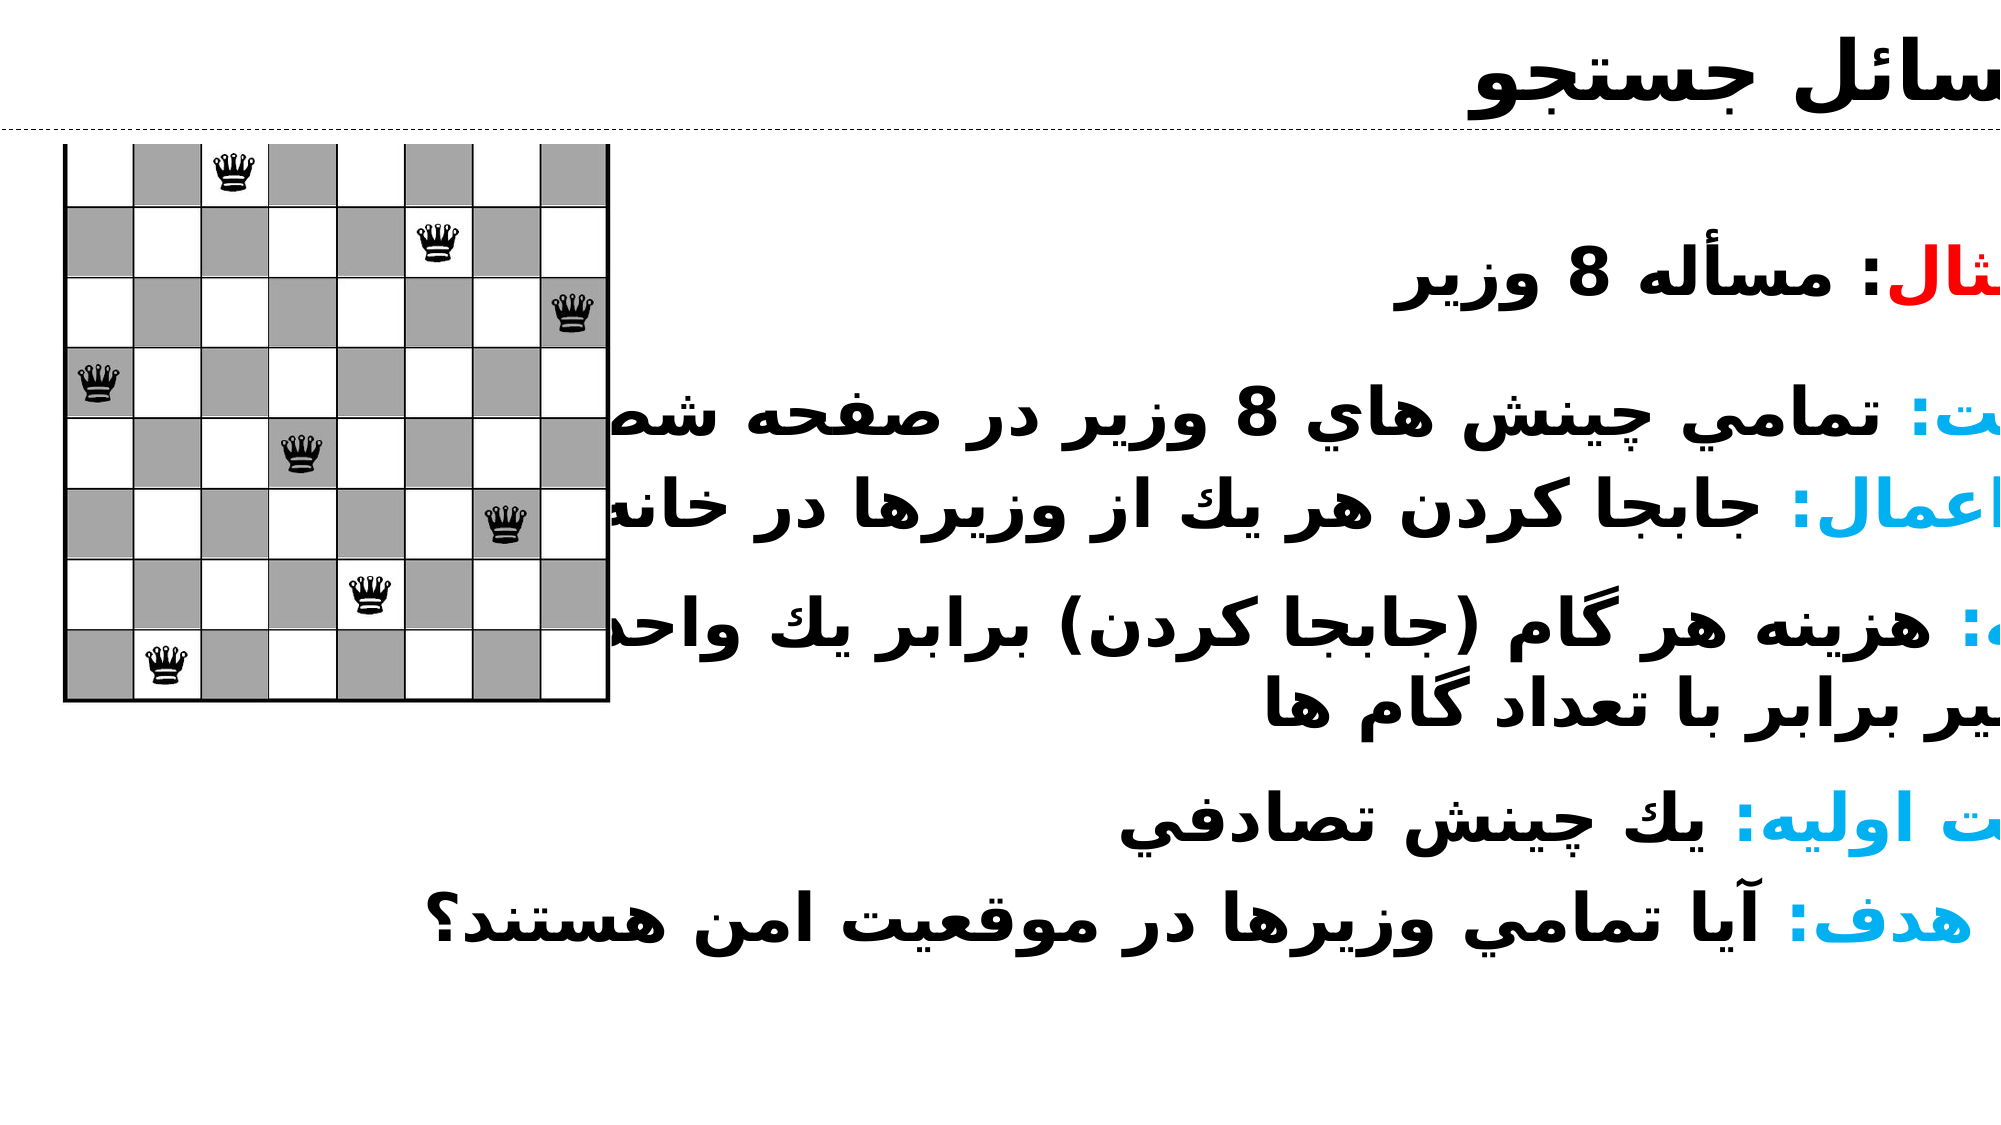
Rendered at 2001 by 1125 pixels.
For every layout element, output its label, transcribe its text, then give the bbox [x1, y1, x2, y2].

text_box تابع هزينه: هزينه هر گام (جابجا كردن) برابر يك واحد و هزينه مسير برابر با تعداد گام ها [490, 572, 2000, 748]
text_box مسائل جستجو [1456, 9, 2000, 125]
text_box فضاي حالت: تمامي چينش هاي 8 وزير در صفحه شطرنج [612, 361, 2000, 453]
text_box مثال: مسأله 8 وزير [1381, 221, 2000, 316]
text_box تابع بعدي و اعمال: جابجا كردن هر يك از وزيرها در خانه هاي شطرنج [612, 453, 2000, 548]
picture [56, 144, 612, 706]
text_box حالت اوليه: يك چينش تصادفي [1102, 767, 2000, 863]
text_box تابع تست هدف: آيا تمامي وزيرها در موقعيت امن هستند؟ [408, 867, 2000, 963]
